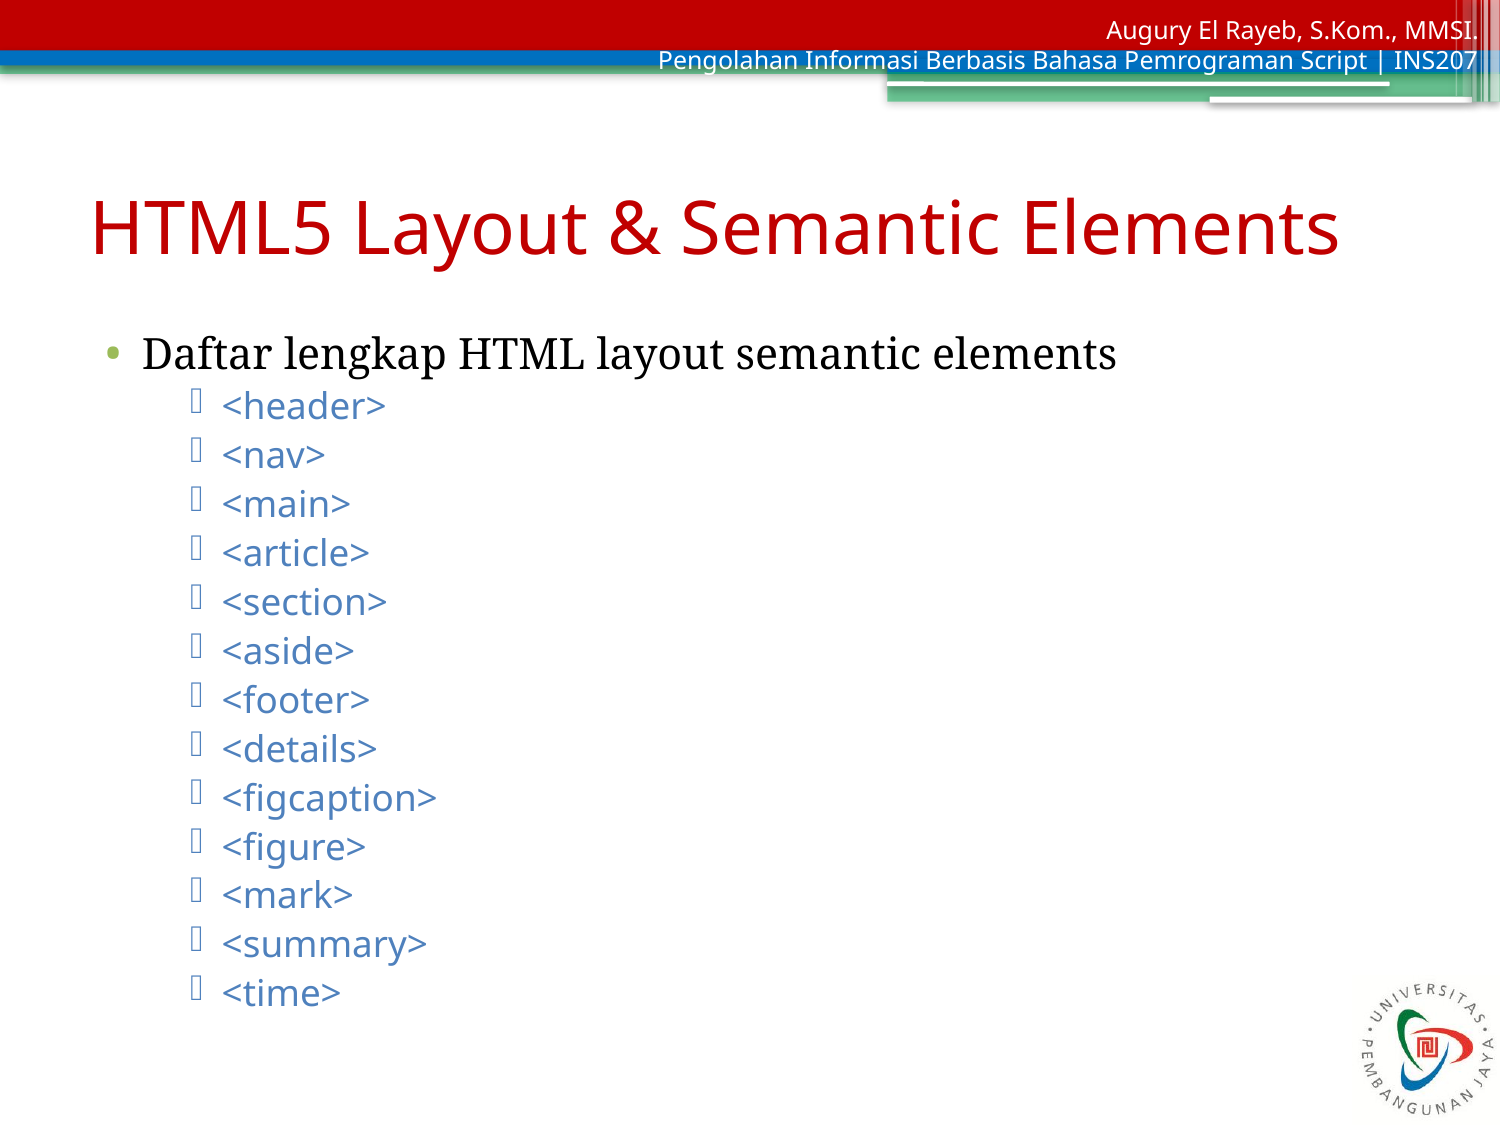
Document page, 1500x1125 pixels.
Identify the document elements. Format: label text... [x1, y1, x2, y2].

list Daftar lengkap HTML layout semantic elements <header> <nav> <main> <article> <section> <aside> <footer> <details> <figcaption> <figure> <mark> <summary> <time> [75, 318, 1425, 1029]
title HTML5 Layout & Semantic Elements [75, 137, 1425, 313]
picture [1352, 975, 1500, 1125]
